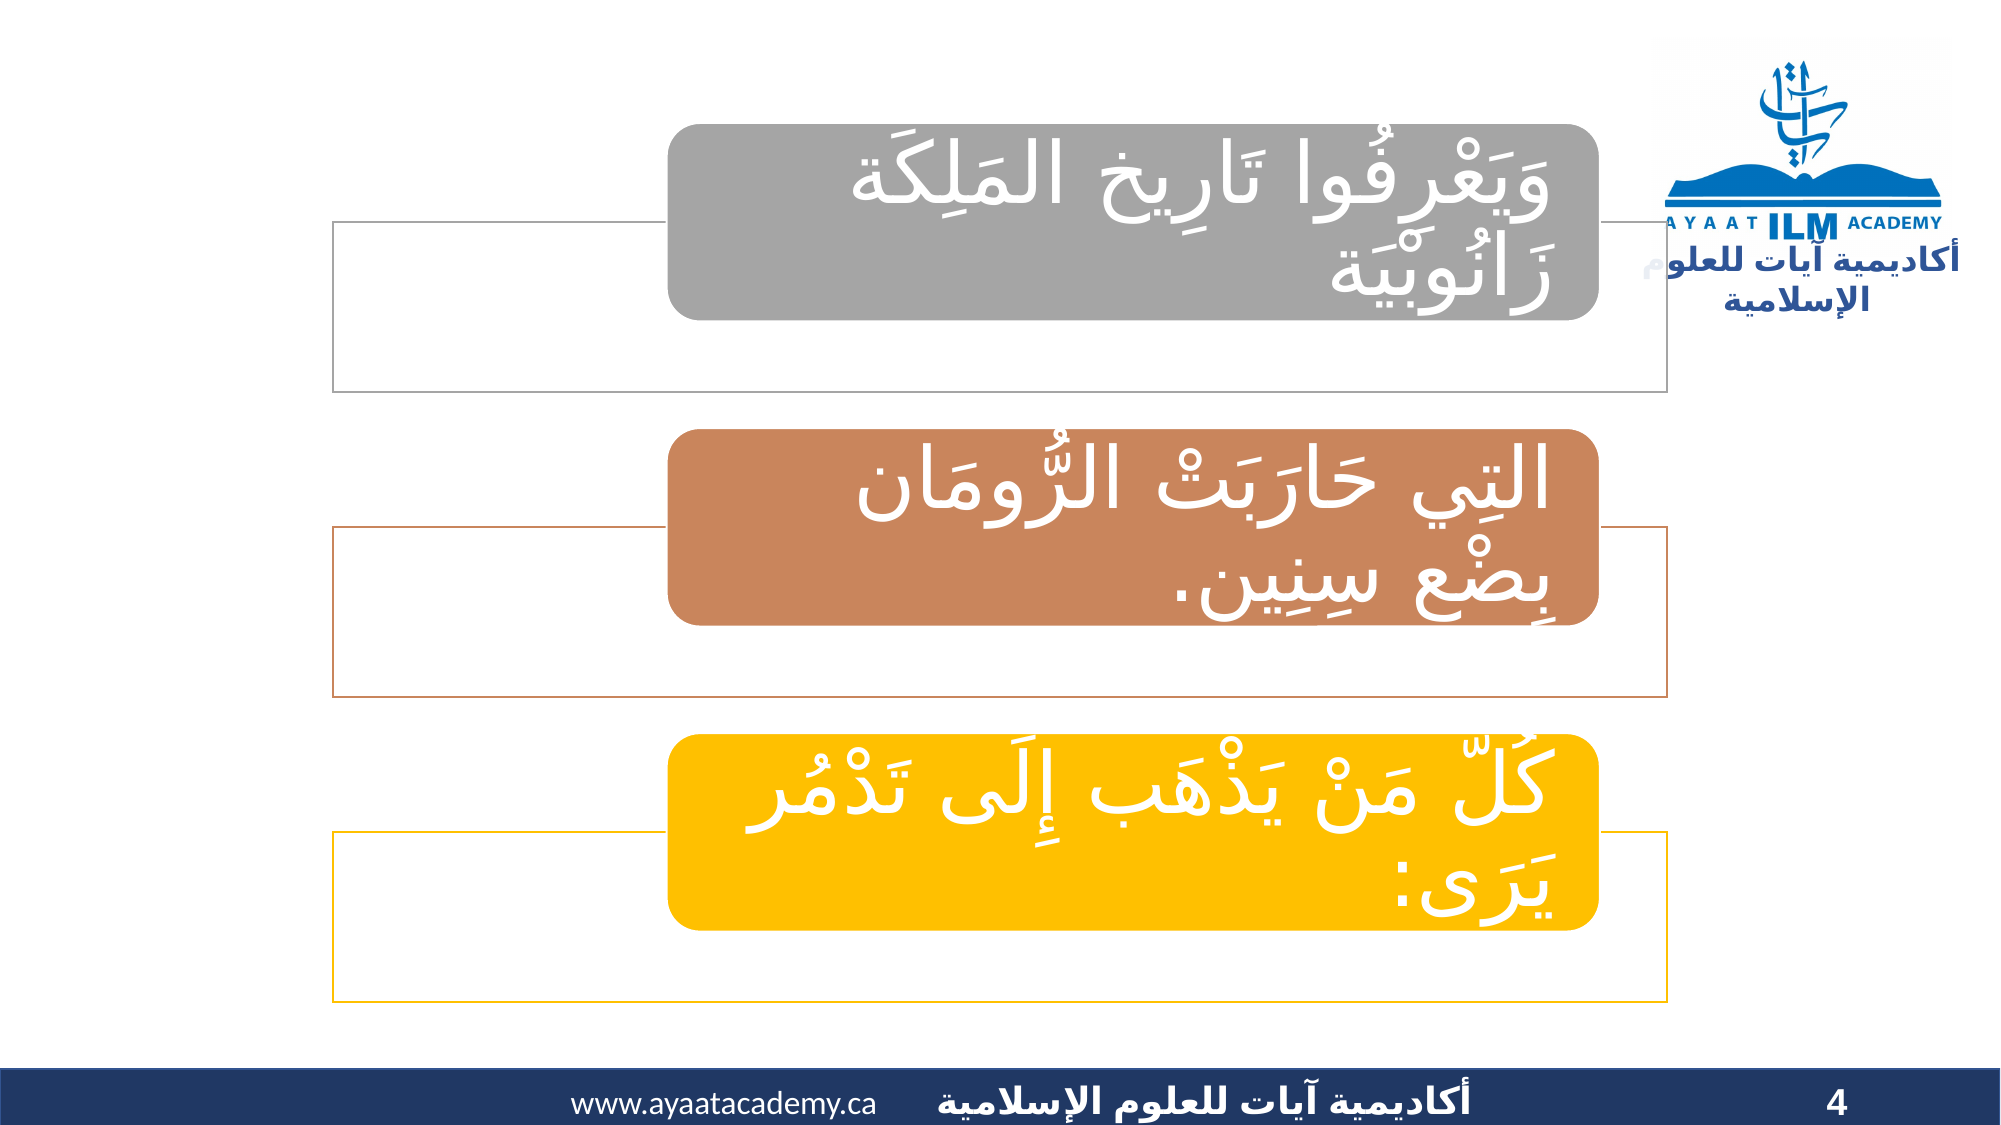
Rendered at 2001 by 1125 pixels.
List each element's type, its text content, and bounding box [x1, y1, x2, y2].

slide_number 4 [1412, 1070, 1863, 1125]
picture [1651, 37, 1952, 257]
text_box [333, 117, 1667, 1007]
